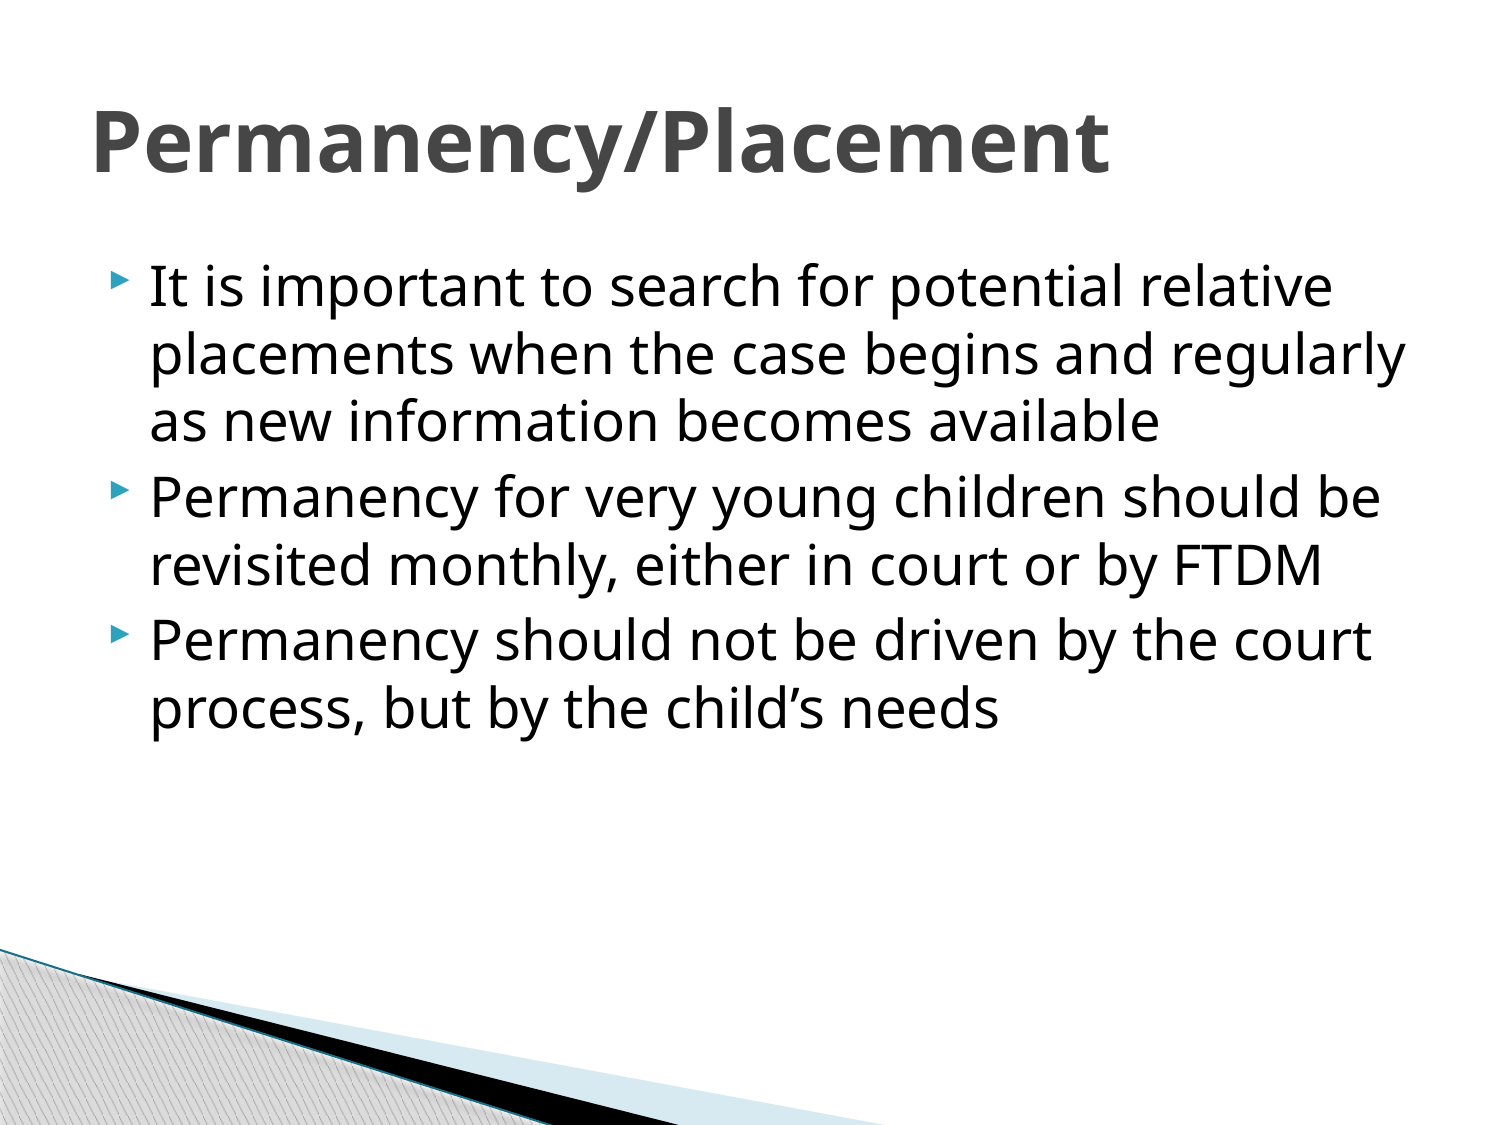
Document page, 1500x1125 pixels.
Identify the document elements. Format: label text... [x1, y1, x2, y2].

list It is important to search for potential relative placements when the case begins and regularly as new information becomes available Permanency for very young children should be revisited monthly, either in court or by FTDM Permanency should not be driven by the court process, but by the child’s needs [75, 243, 1425, 986]
title Permanency/Placement [75, 45, 1425, 233]
